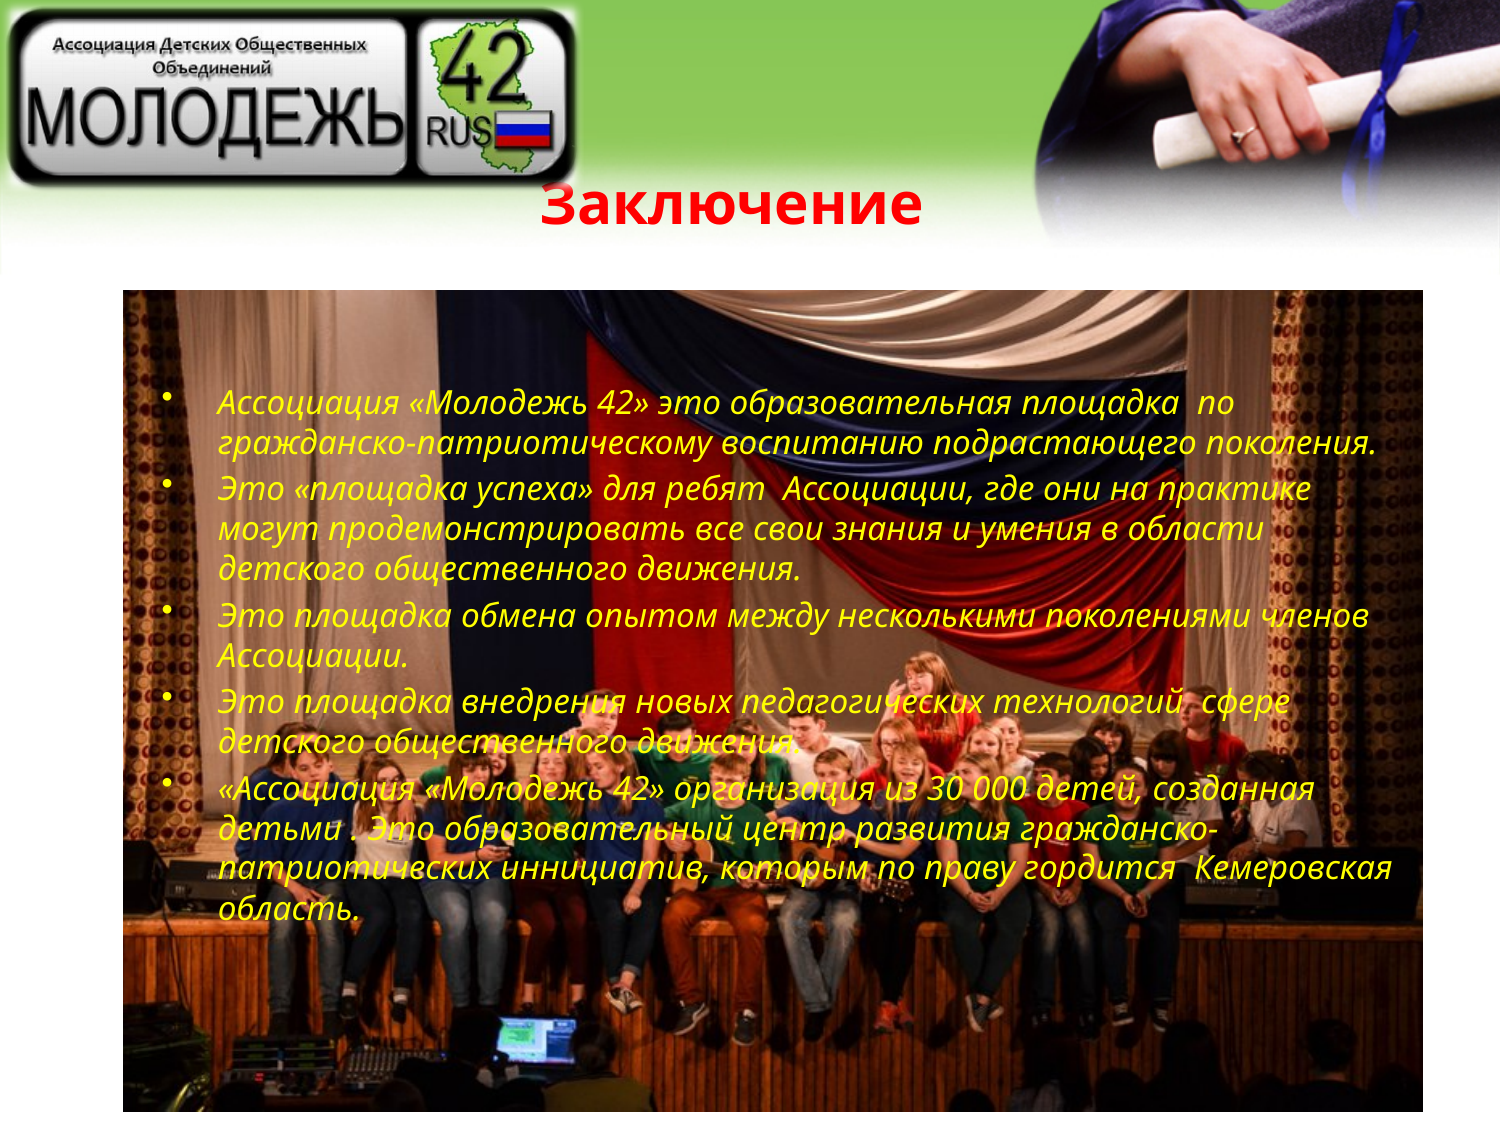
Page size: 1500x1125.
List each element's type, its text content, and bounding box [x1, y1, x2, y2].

picture [0, 0, 1500, 1125]
title Заключение [17, 96, 1471, 280]
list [122, 290, 1423, 1112]
